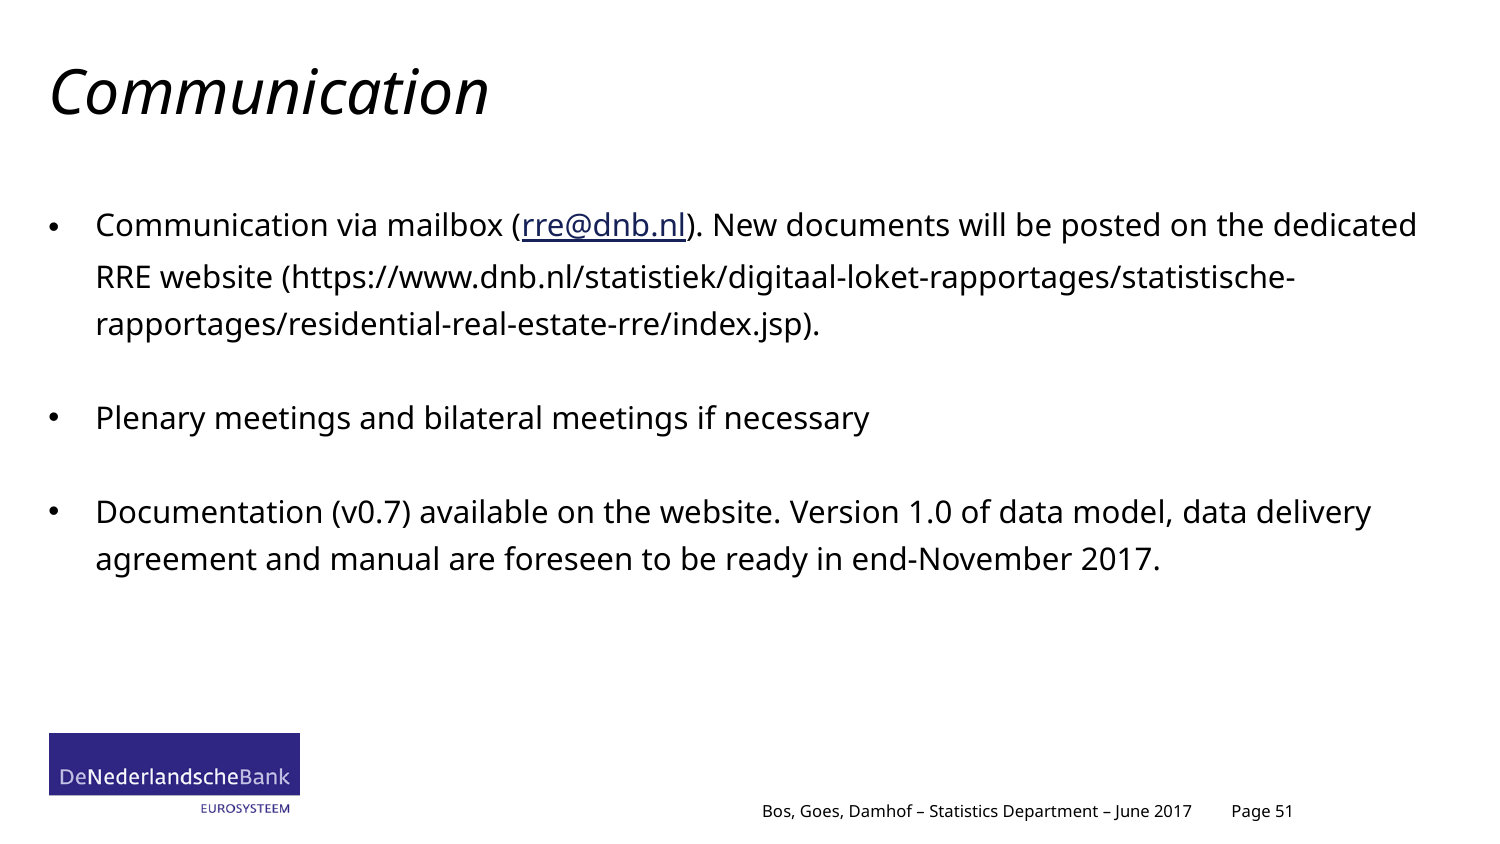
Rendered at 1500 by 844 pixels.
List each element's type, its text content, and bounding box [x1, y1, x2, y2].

picture [49, 733, 300, 813]
list Communication via mailbox (rre@dnb.nl). New documents will be posted on the dedicated RRE website (https://www.dnb.nl/statistiek/digitaal-loket-rapportages/statistische-rapportages/residential-real-estate-rre/index.jsp). Plenary meetings and bilateral meetings if necessary Documentation (v0.7) available on the website. Version 1.0 of data model, data delivery agreement and manual are foreseen to be ready in end-November 2017. [48, 201, 1421, 650]
footer Bos, Goes, Damhof – Statistics Department – June 2017 [468, 793, 1208, 823]
title Communication [48, 49, 1421, 169]
slide_number Page 51 [1216, 793, 1330, 823]
